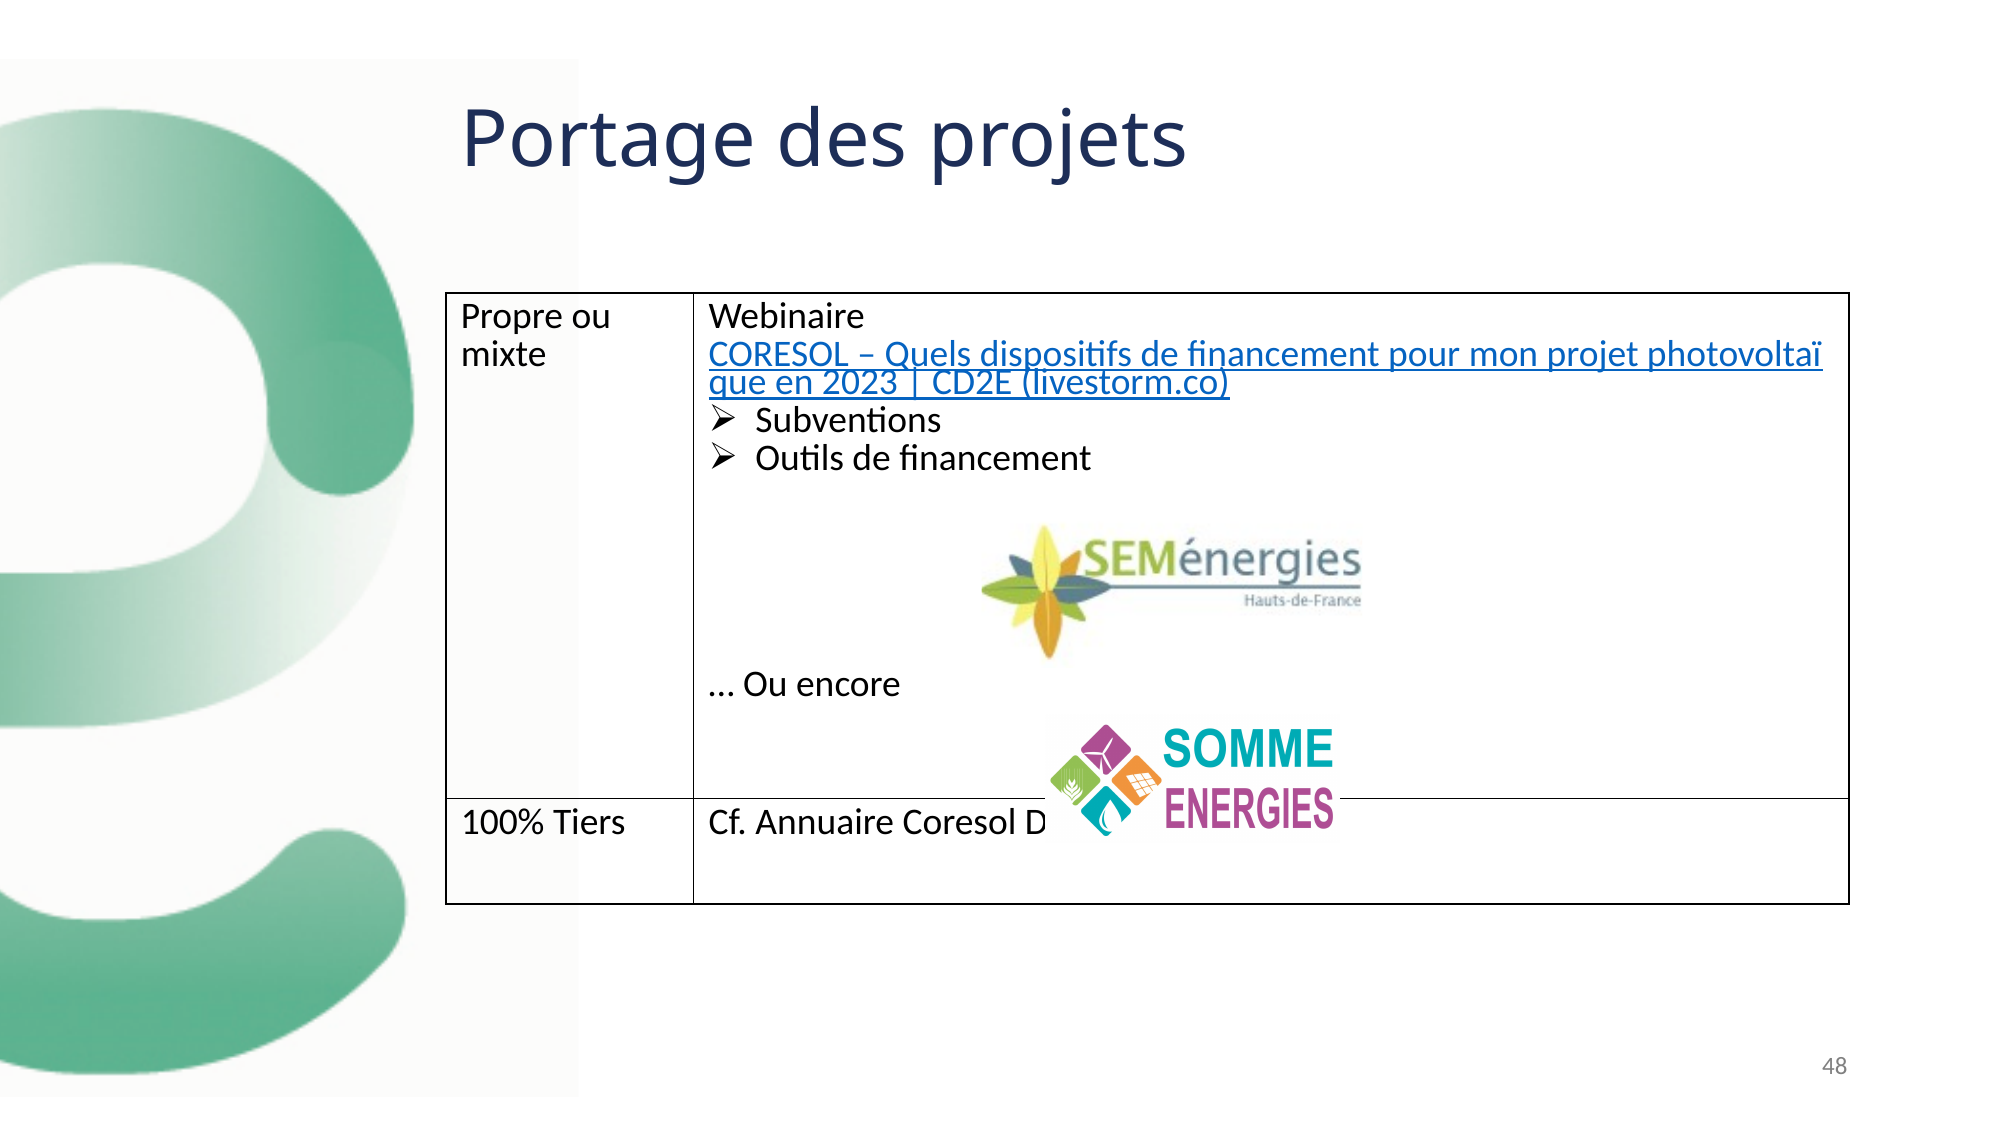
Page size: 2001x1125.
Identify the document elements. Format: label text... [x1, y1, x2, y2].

table_header Propre ou mixte [447, 294, 693, 798]
picture [1045, 714, 1340, 843]
text_box 48 [1412, 1042, 1863, 1103]
picture [0, 59, 579, 1097]
title Portage des projets [445, 28, 1793, 247]
table_cell 100% Tiers [447, 799, 693, 903]
table_cell Cf. Annuaire Coresol Développeurs [694, 799, 1848, 903]
table_header Webinaire CORESOL – Quels dispositifs de financement pour mon projet photovoltaïque en 2023 | CD2E (livestorm.co) Subventions Outils de financement … Ou encore [694, 294, 1848, 798]
picture [981, 520, 1363, 668]
